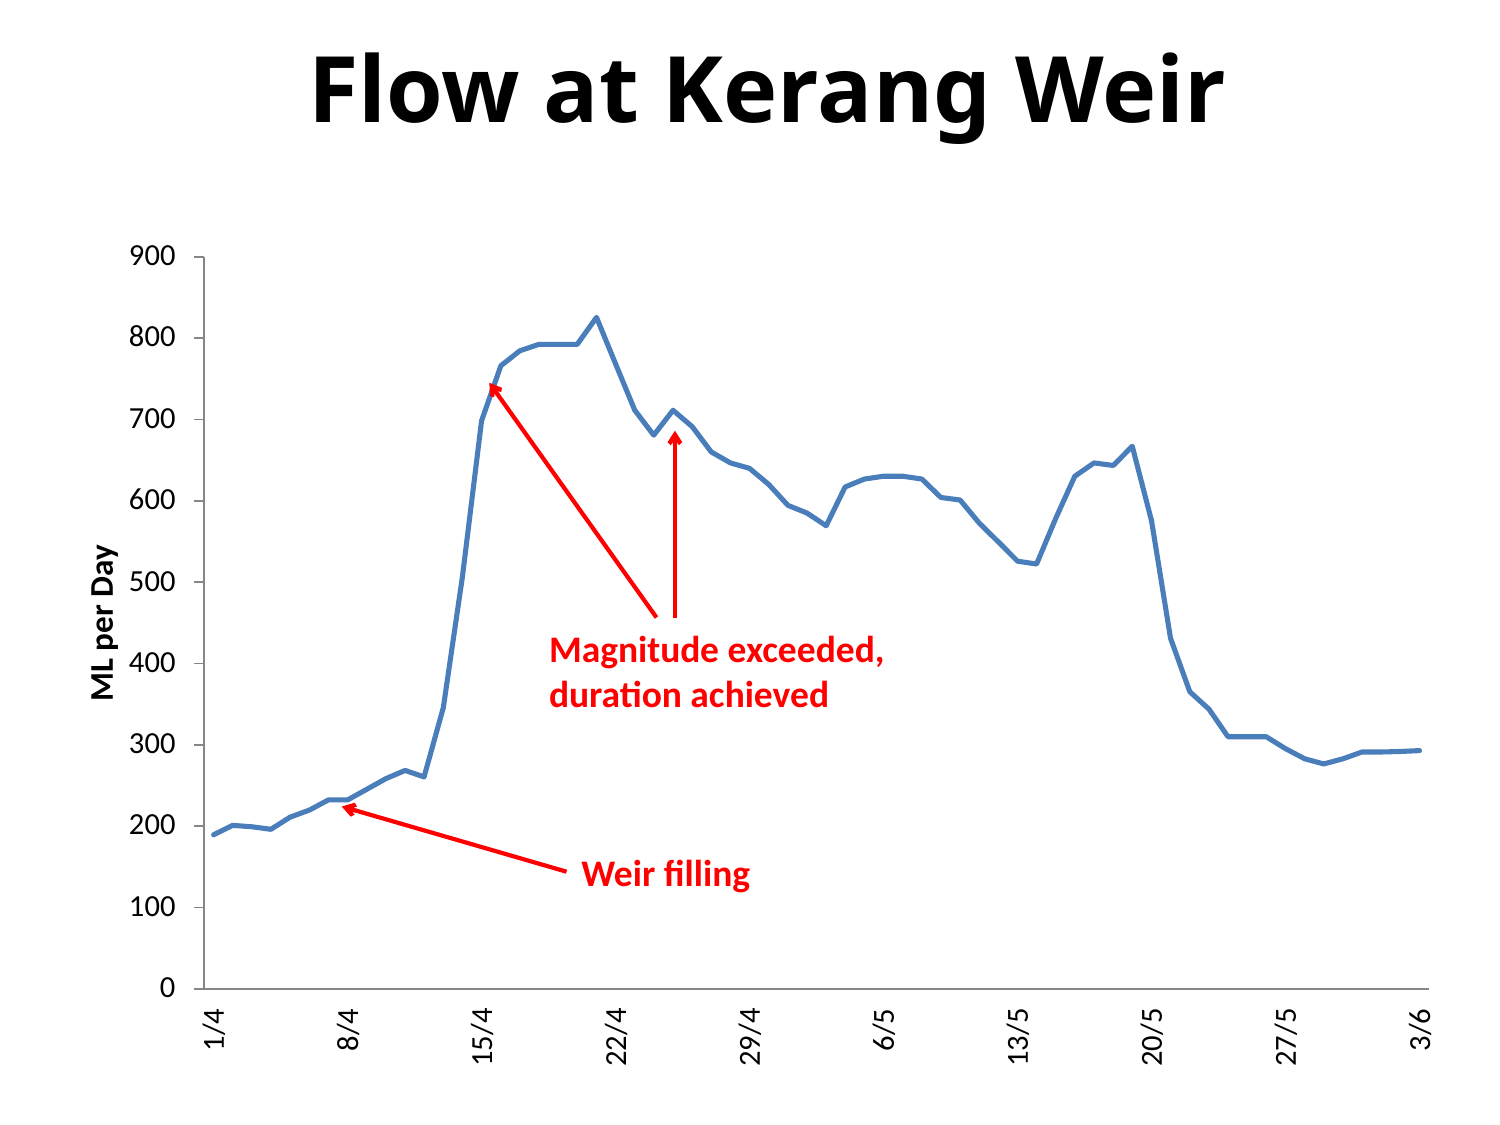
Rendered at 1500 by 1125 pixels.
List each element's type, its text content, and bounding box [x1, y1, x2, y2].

text_box Flow at Kerang Weir [86, 36, 1450, 153]
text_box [489, 382, 657, 618]
picture [51, 153, 1455, 1082]
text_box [341, 806, 567, 873]
